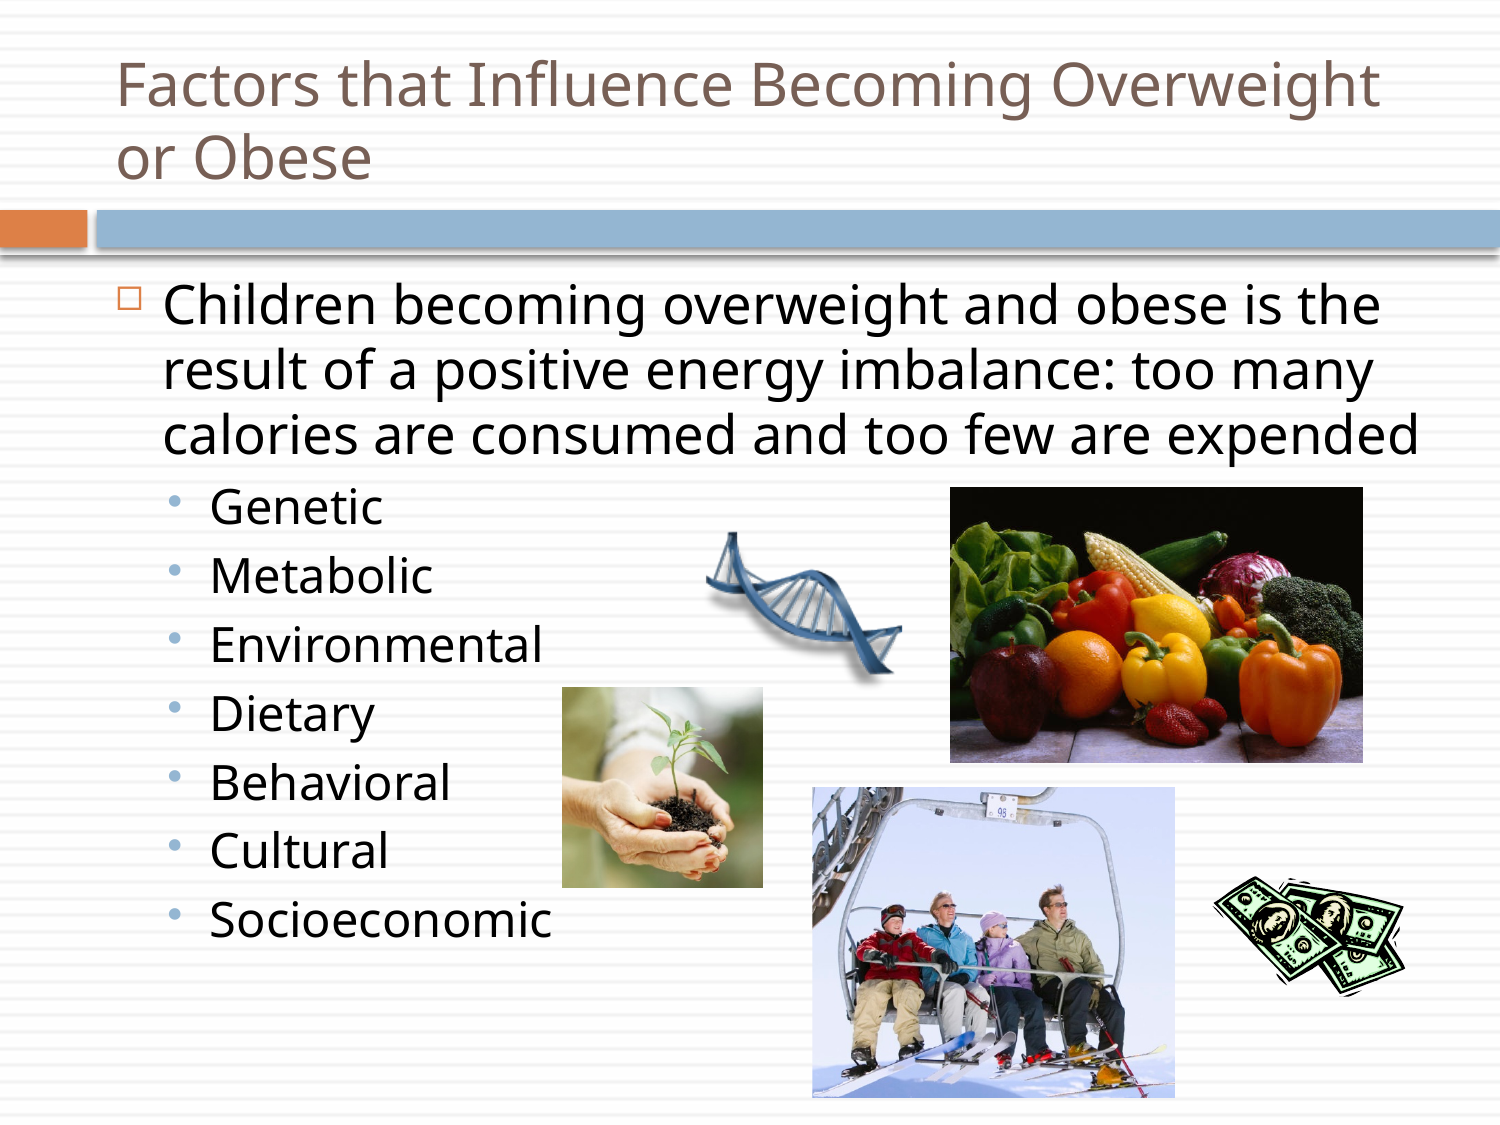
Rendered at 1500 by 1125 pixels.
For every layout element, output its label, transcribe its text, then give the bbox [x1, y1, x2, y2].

picture [812, 787, 1176, 1098]
picture [1212, 874, 1407, 999]
picture [562, 499, 913, 888]
picture [949, 487, 1363, 763]
title Factors that Influence Becoming Overweight or Obese [100, 37, 1438, 200]
list Children becoming overweight and obese is the result of a positive energy imbalance: too many calories are consumed and too few are expended Genetic Metabolic Environmental Dietary Behavioral Cultural Socioeconomic [100, 262, 1438, 1000]
